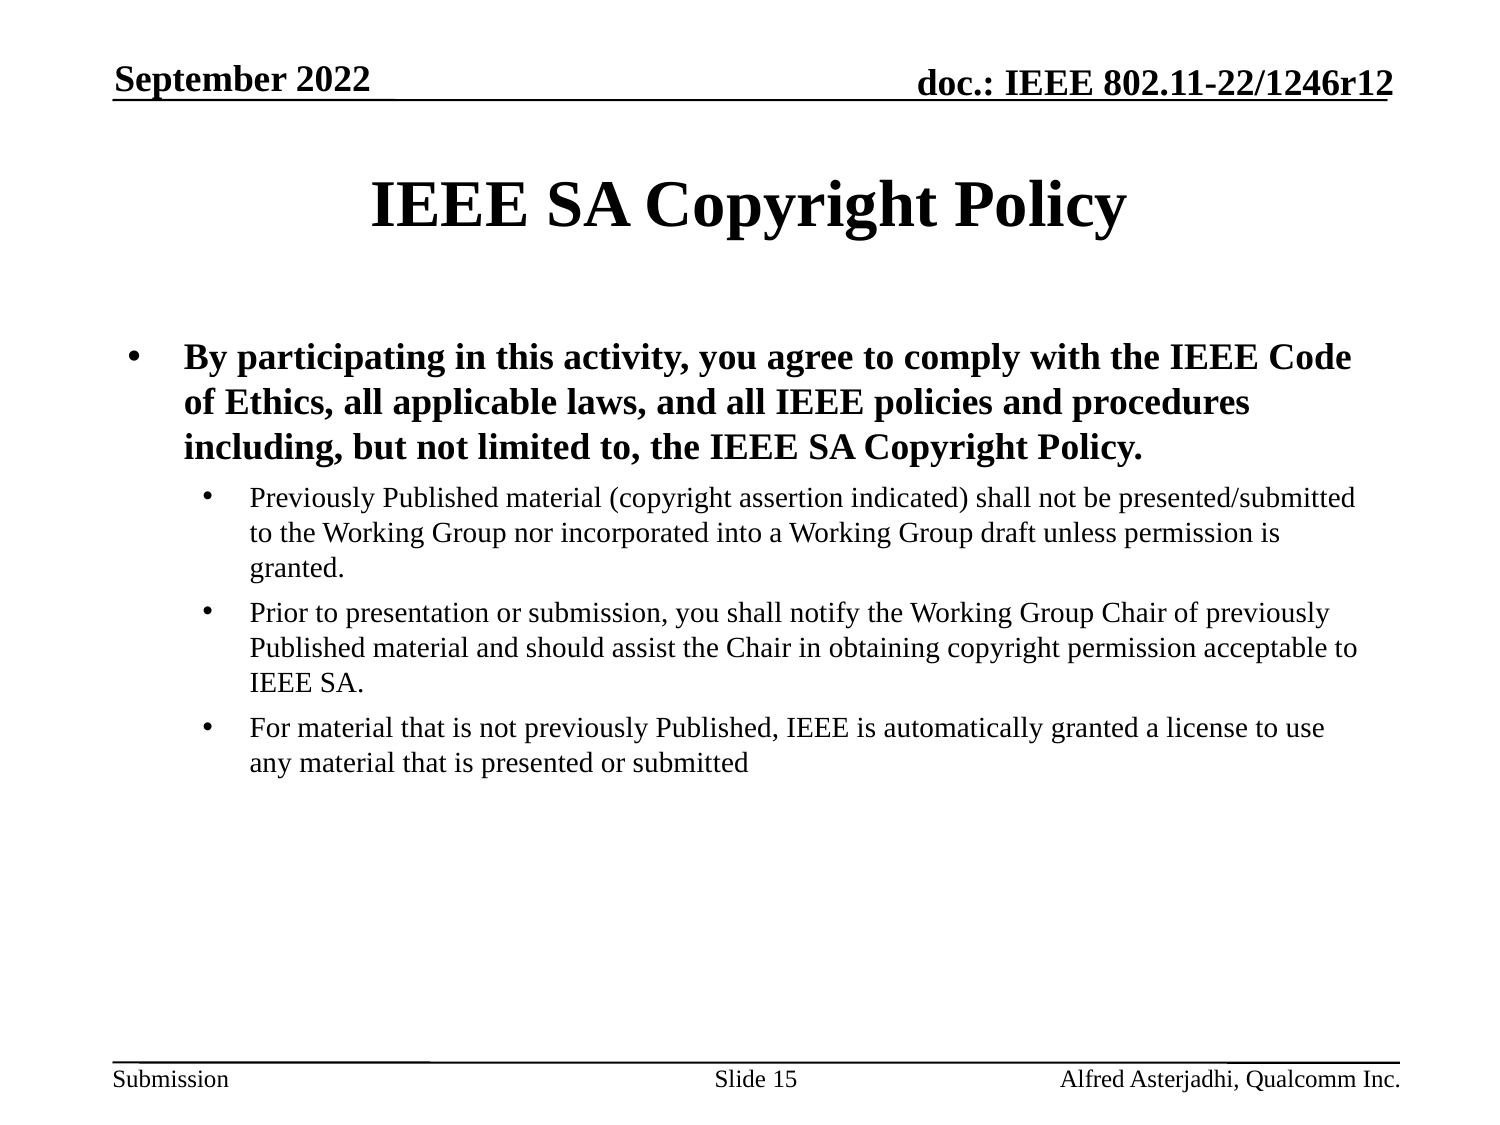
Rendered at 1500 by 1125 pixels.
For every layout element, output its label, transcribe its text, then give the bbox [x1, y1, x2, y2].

title IEEE SA Copyright Policy [112, 112, 1388, 288]
slide_number Slide 15 [712, 1061, 800, 1123]
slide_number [114, 54, 423, 100]
footer Alfred Asterjadhi, Qualcomm Inc. [878, 1061, 1402, 1093]
list By participating in this activity, you agree to comply with the IEEE Code of Ethics, all applicable laws, and all IEEE policies and procedures including, but not limited to, the IEEE SA Copyright Policy. Previously Published material (copyright assertion indicated) shall not be presented/submitted to the Working Group nor incorporated into a Working Group draft unless permission is granted. Prior to presentation or submission, you shall notify the Working Group Chair of previously Published material and should assist the Chair in obtaining copyright permission acceptable to IEEE SA. For material that is not previously Published, IEEE is automatically granted a license to use any material that is presented or submitted [112, 324, 1388, 1000]
